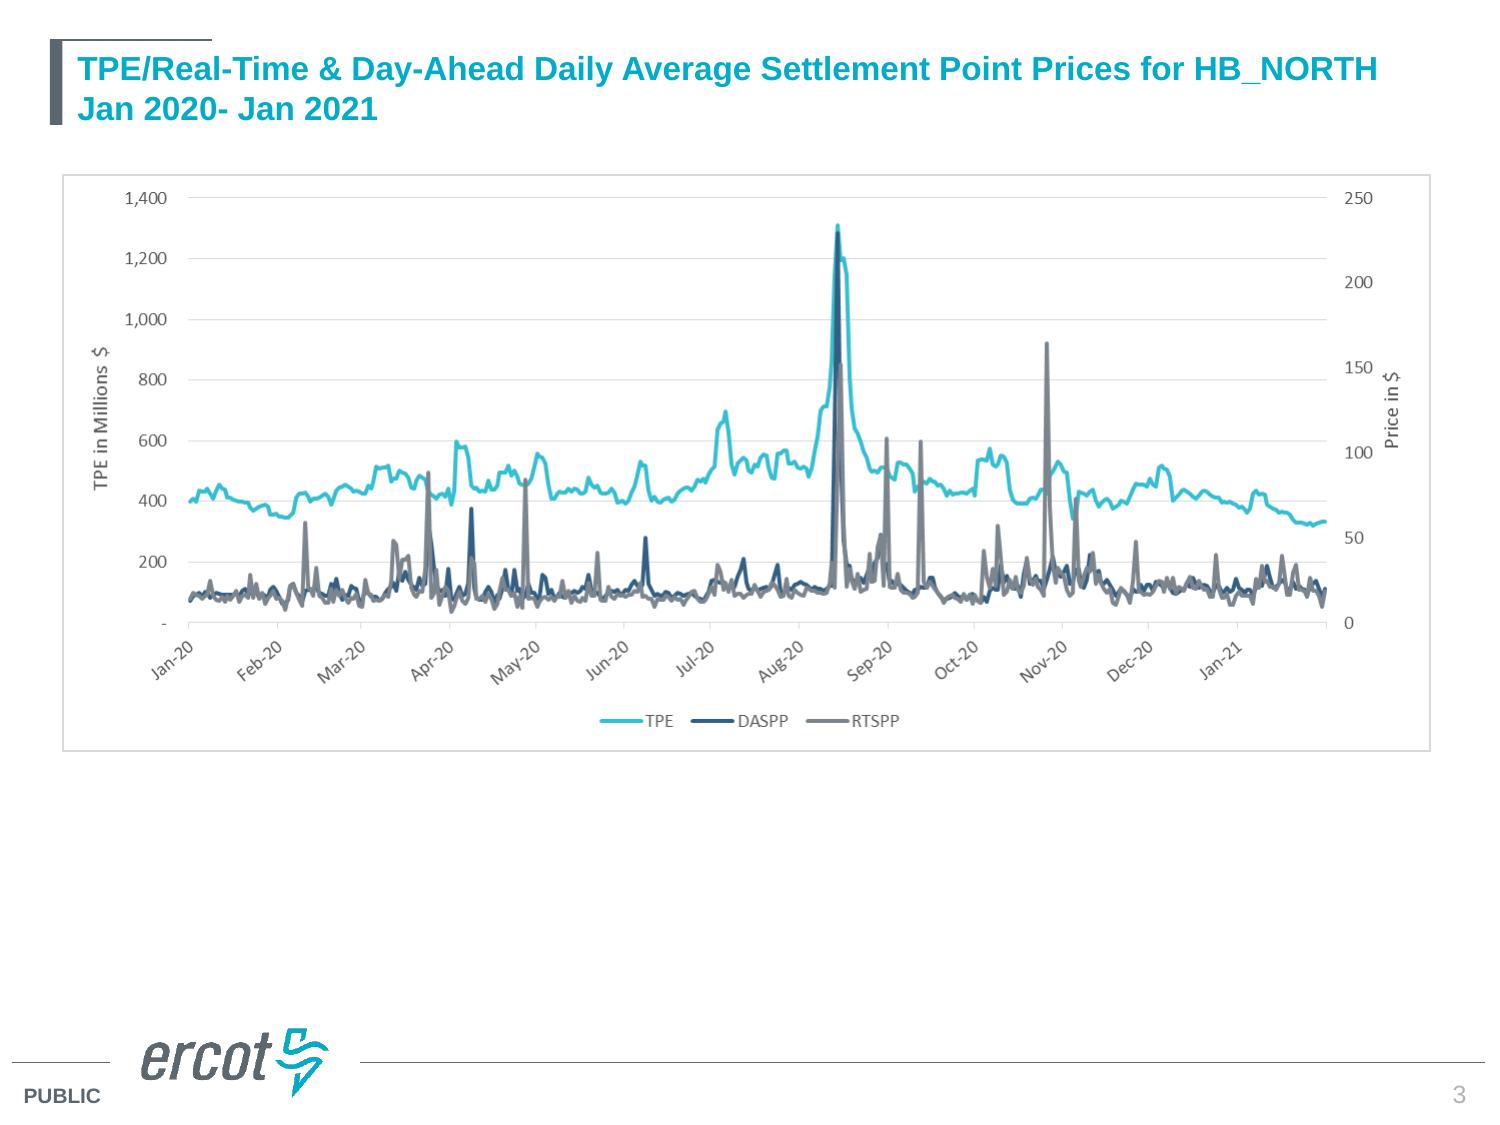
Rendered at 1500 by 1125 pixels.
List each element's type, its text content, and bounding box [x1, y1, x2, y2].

picture [62, 174, 1431, 753]
slide_number 3 [1437, 1076, 1475, 1112]
picture [137, 1024, 332, 1100]
title TPE/Real-Time & Day-Ahead Daily Average Settlement Point Prices for HB_NORTH Jan 2020- Jan 2021 [62, 39, 1450, 228]
